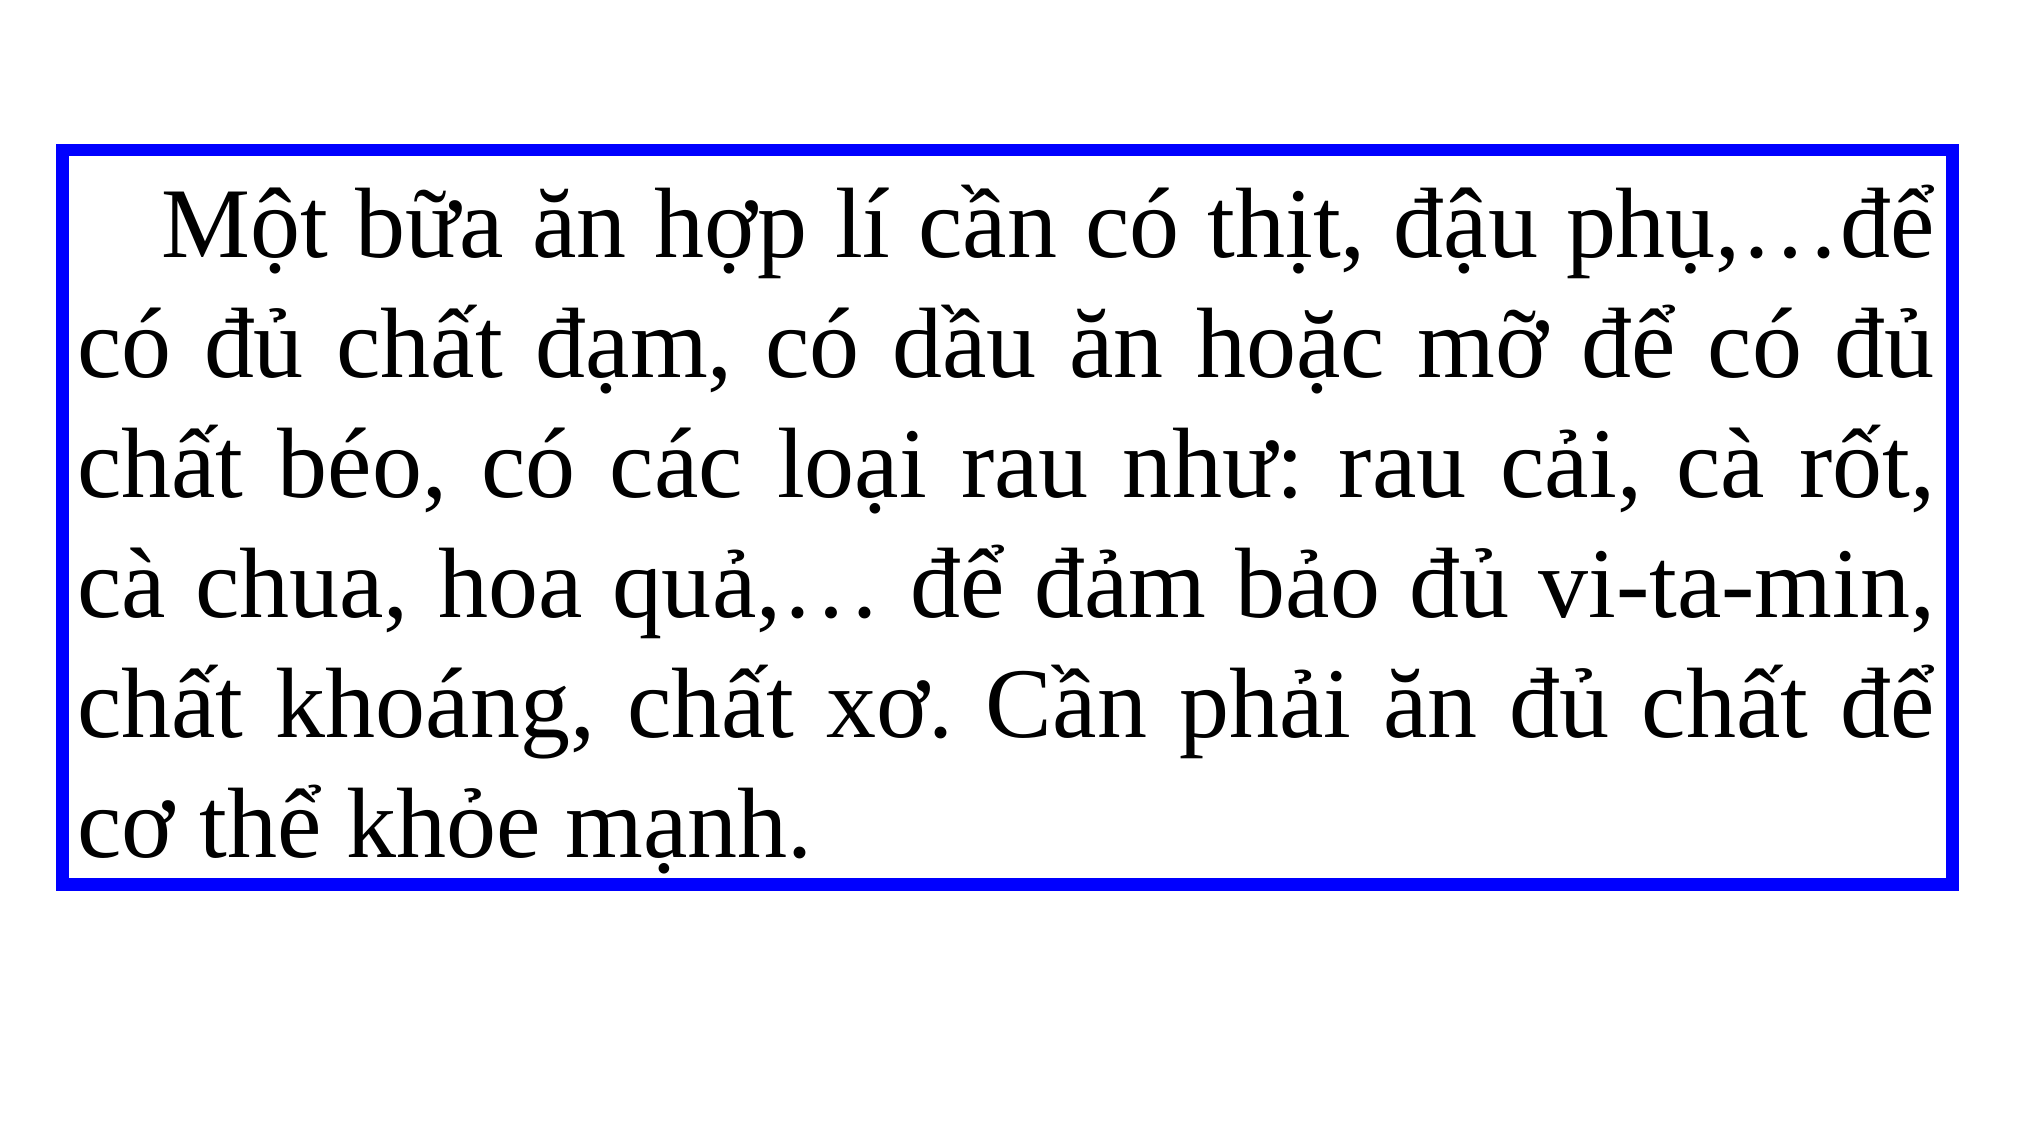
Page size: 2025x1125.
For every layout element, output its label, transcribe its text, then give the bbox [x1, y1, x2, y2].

text_box Một bữa ăn hợp lí cần có thịt, đậu phụ,…để có đủ chất đạm, có dầu ăn hoặc mỡ để có đủ chất béo, có các loại rau như: rau cải, cà rốt, cà chua, hoa quả,… để đảm bảo đủ vi-ta-min, chất khoáng, chất xơ. Cần phải ăn đủ chất để cơ thể khỏe mạnh. [62, 149, 1953, 885]
